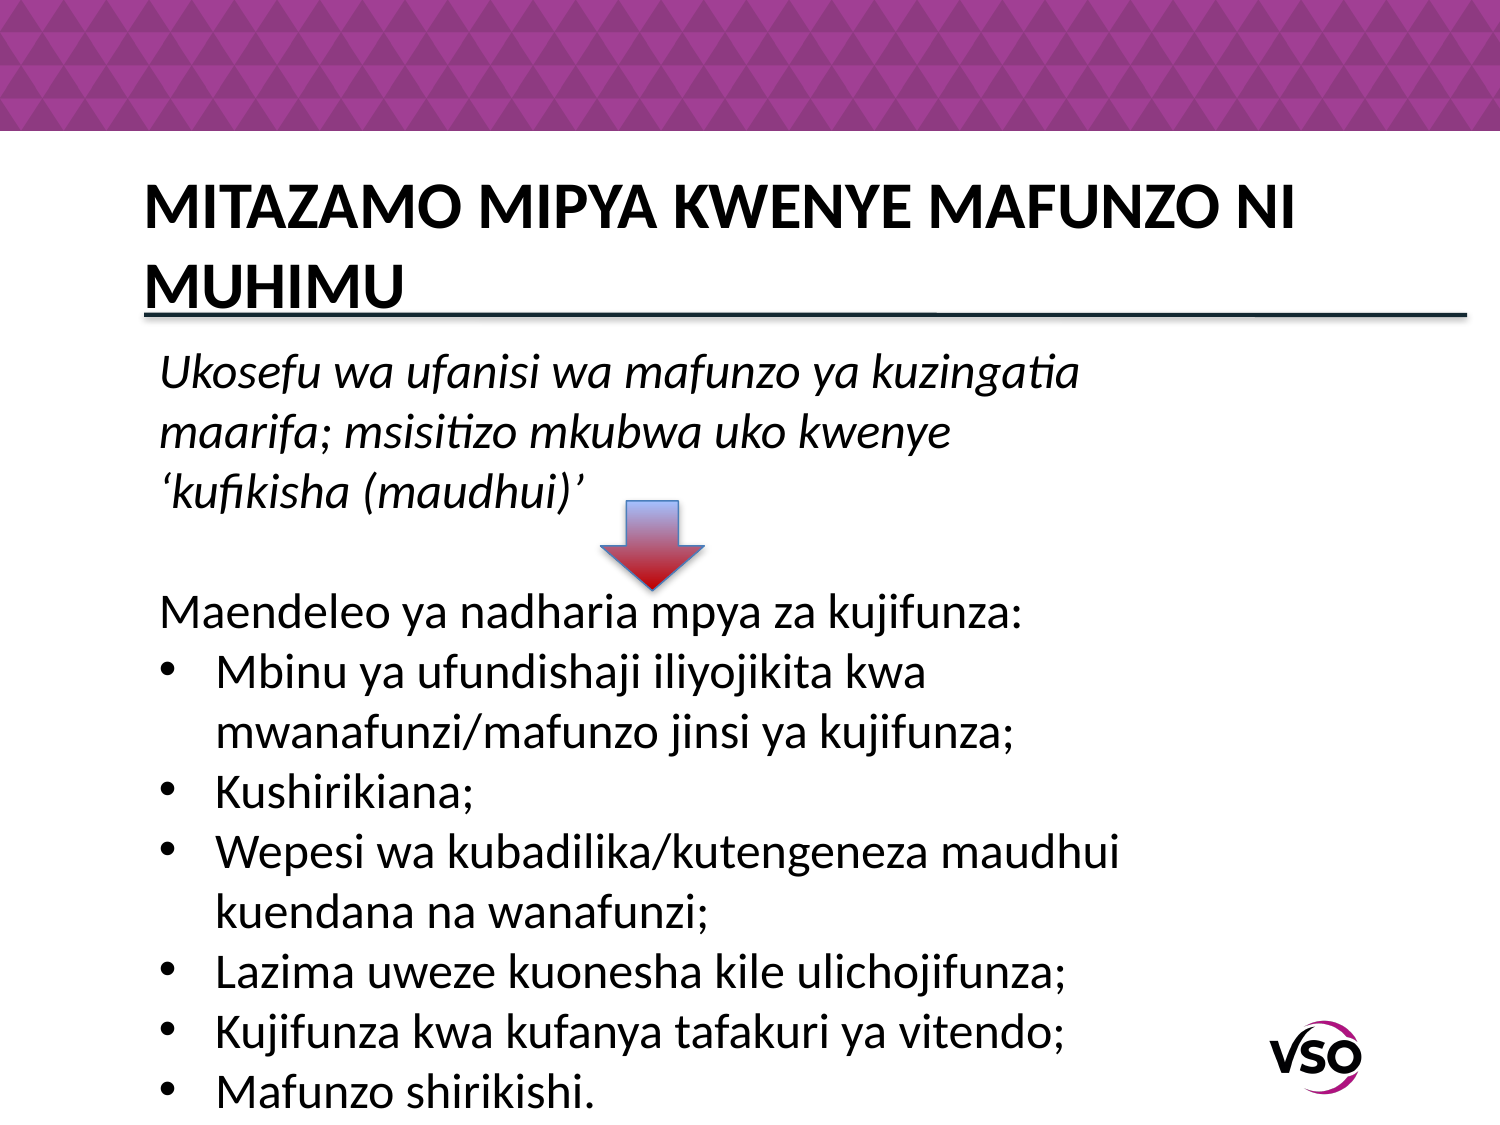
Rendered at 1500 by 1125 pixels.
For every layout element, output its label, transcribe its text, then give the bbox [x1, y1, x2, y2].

text_box Ukosefu wa ufanisi wa mafunzo ya kuzingatia maarifa; msisitizo mkubwa uko kwenye ‘kufikisha (maudhui)’ Maendeleo ya nadharia mpya za kujifunza: Mbinu ya ufundishaji iliyojikita kwa mwanafunzi/mafunzo jinsi ya kujifunza; Kushirikiana; Wepesi wa kubadilika/kutengeneza maudhui kuendana na wanafunzi; Lazima uweze kuonesha kile ulichojifunza; Kujifunza kwa kufanya tafakuri ya vitendo; Mafunzo shirikishi. [144, 331, 1161, 1125]
text_box [599, 500, 706, 592]
picture [1252, 1007, 1380, 1106]
picture [0, 0, 1500, 131]
title mitazamo mipya kwenye MAFUNZO ni muhimu [128, 169, 1395, 315]
